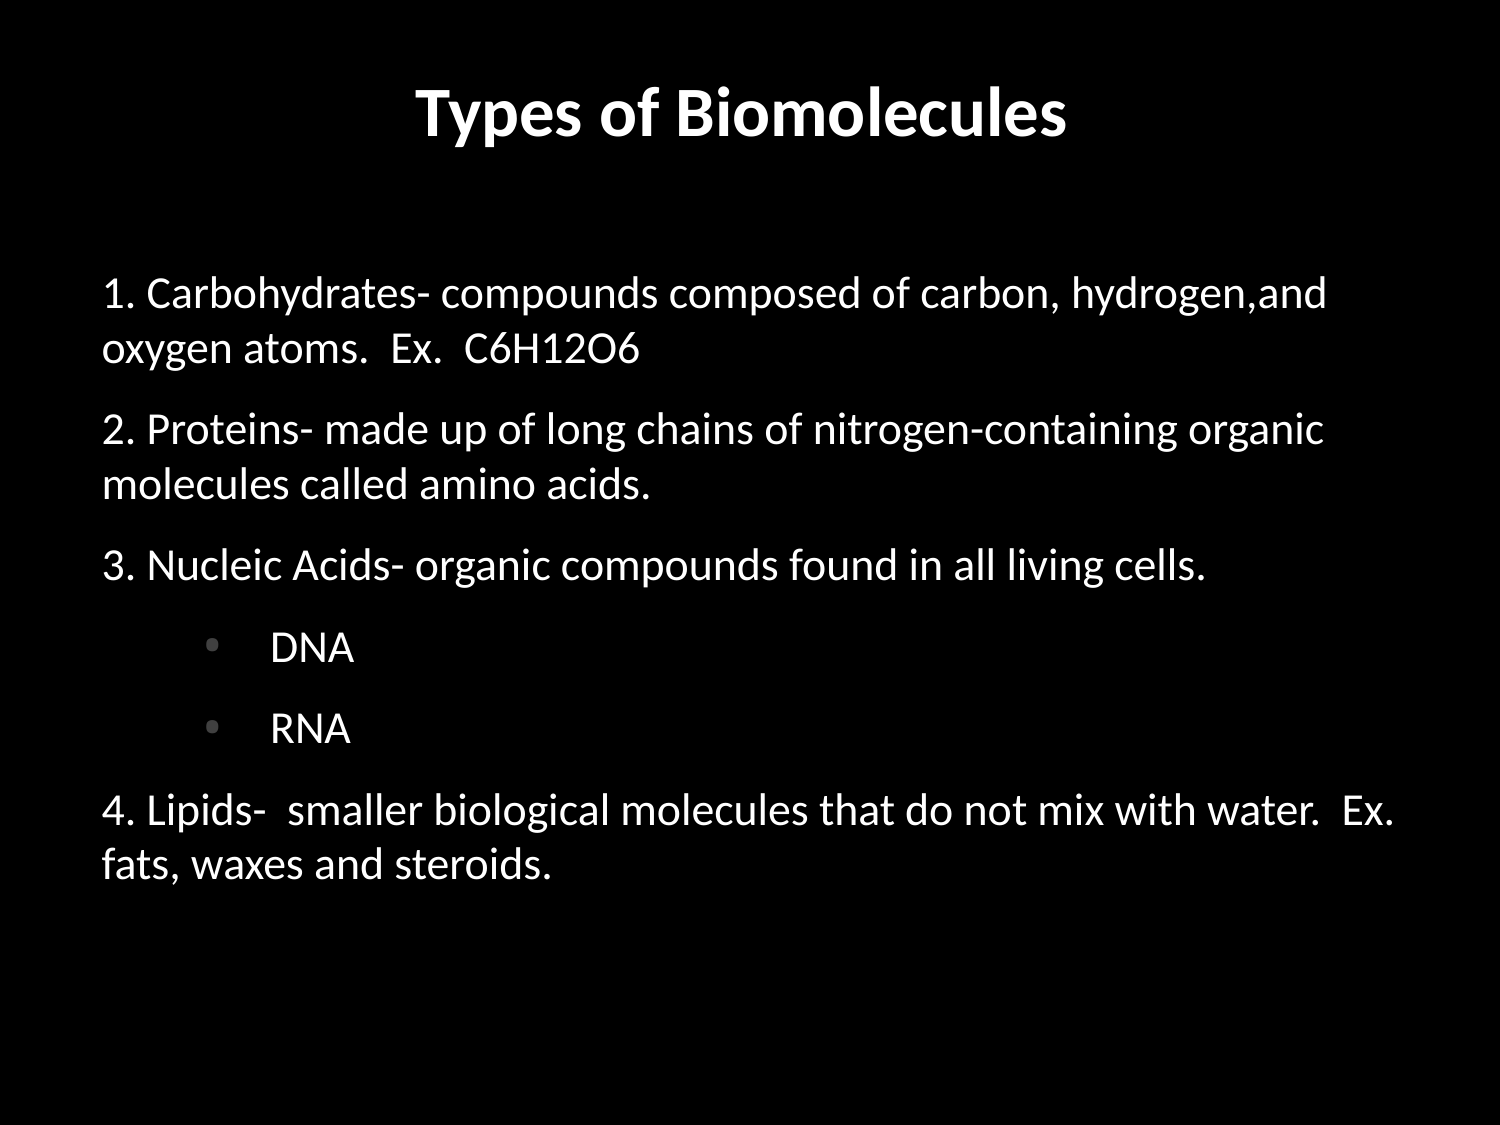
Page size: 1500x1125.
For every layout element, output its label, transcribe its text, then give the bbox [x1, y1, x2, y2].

list 1. Carbohydrates- compounds composed of carbon, hydrogen,and oxygen atoms. Ex. C6H12O6 2. Proteins- made up of long chains of nitrogen-containing organic molecules called amino acids. 3. Nucleic Acids- organic compounds found in all living cells. DNA RNA 4. Lipids- smaller biological molecules that do not mix with water. Ex. fats, waxes and steroids. [50, 254, 1450, 1100]
title Types of Biomolecules [125, 29, 1374, 159]
